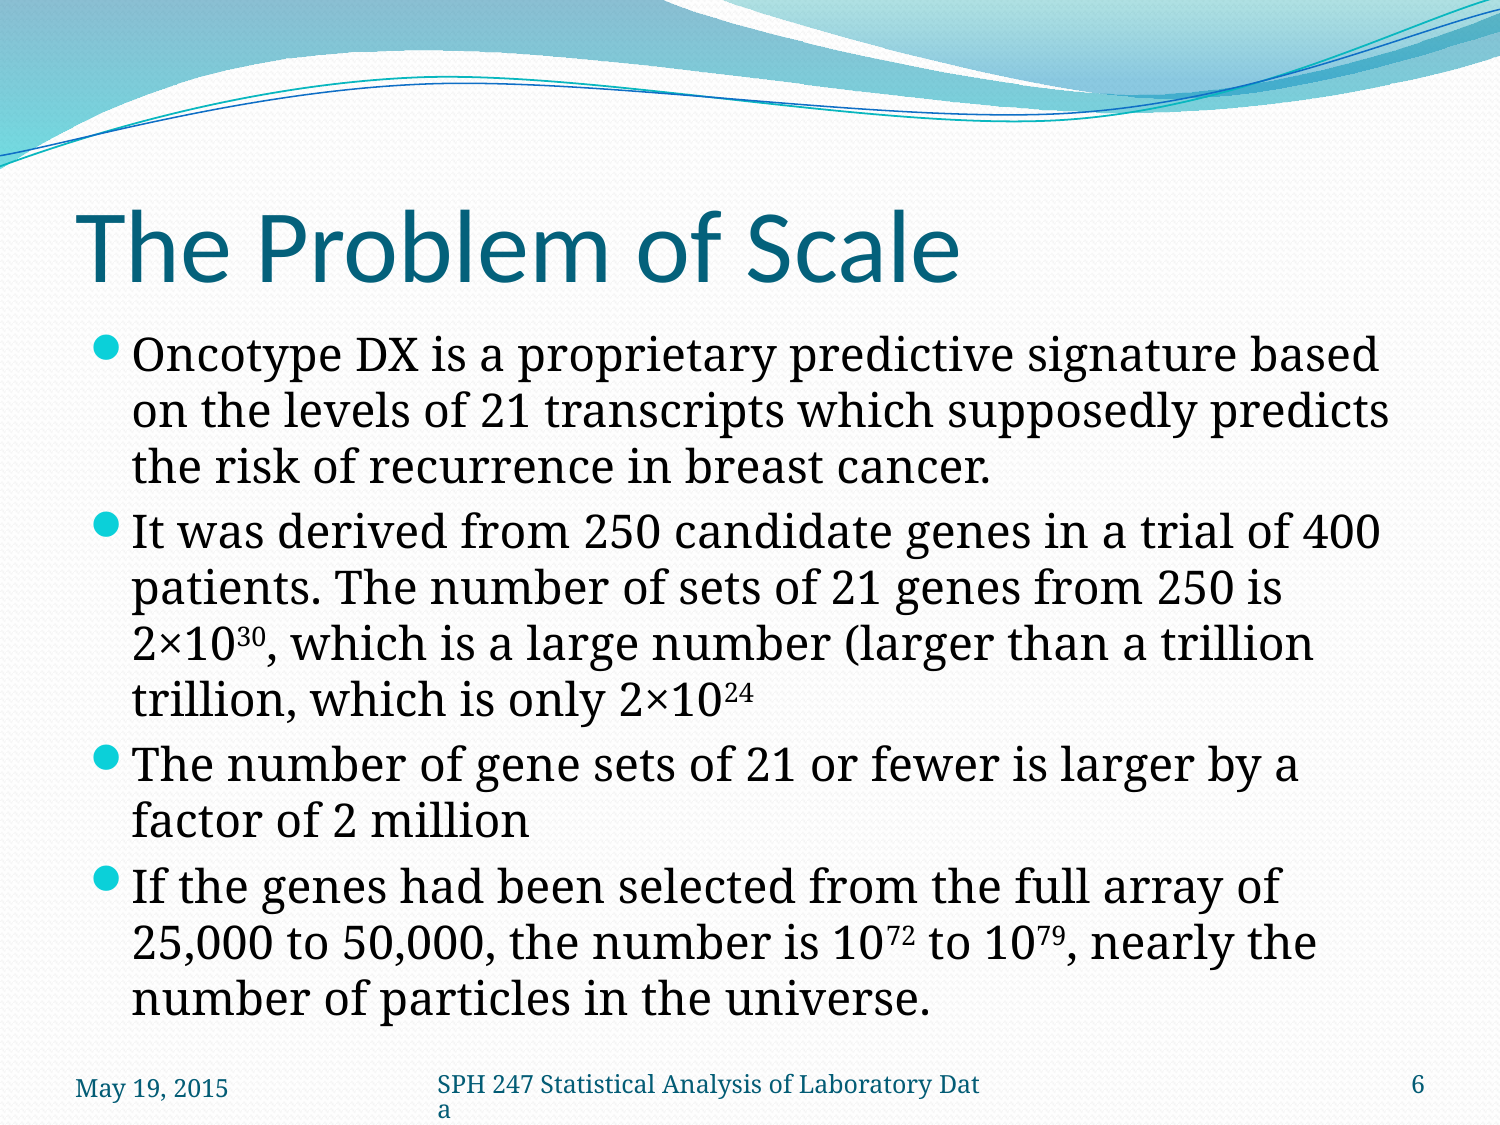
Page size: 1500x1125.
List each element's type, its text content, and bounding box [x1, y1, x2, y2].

slide_number 6 [1299, 1042, 1425, 1103]
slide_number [75, 1042, 425, 1103]
footer SPH 247 Statistical Analysis of Laboratory Data [437, 1042, 988, 1103]
list Oncotype DX is a proprietary predictive signature based on the levels of 21 transcripts which supposedly predicts the risk of recurrence in breast cancer. It was derived from 250 candidate genes in a trial of 400 patients. The number of sets of 21 genes from 250 is 2×1030, which is a large number (larger than a trillion trillion, which is only 2×1024 The number of gene sets of 21 or fewer is larger by a factor of 2 million If the genes had been selected from the full array of 25,000 to 50,000, the number is 1072 to 1079, nearly the number of particles in the universe. [75, 317, 1425, 1038]
title The Problem of Scale [75, 115, 1425, 303]
